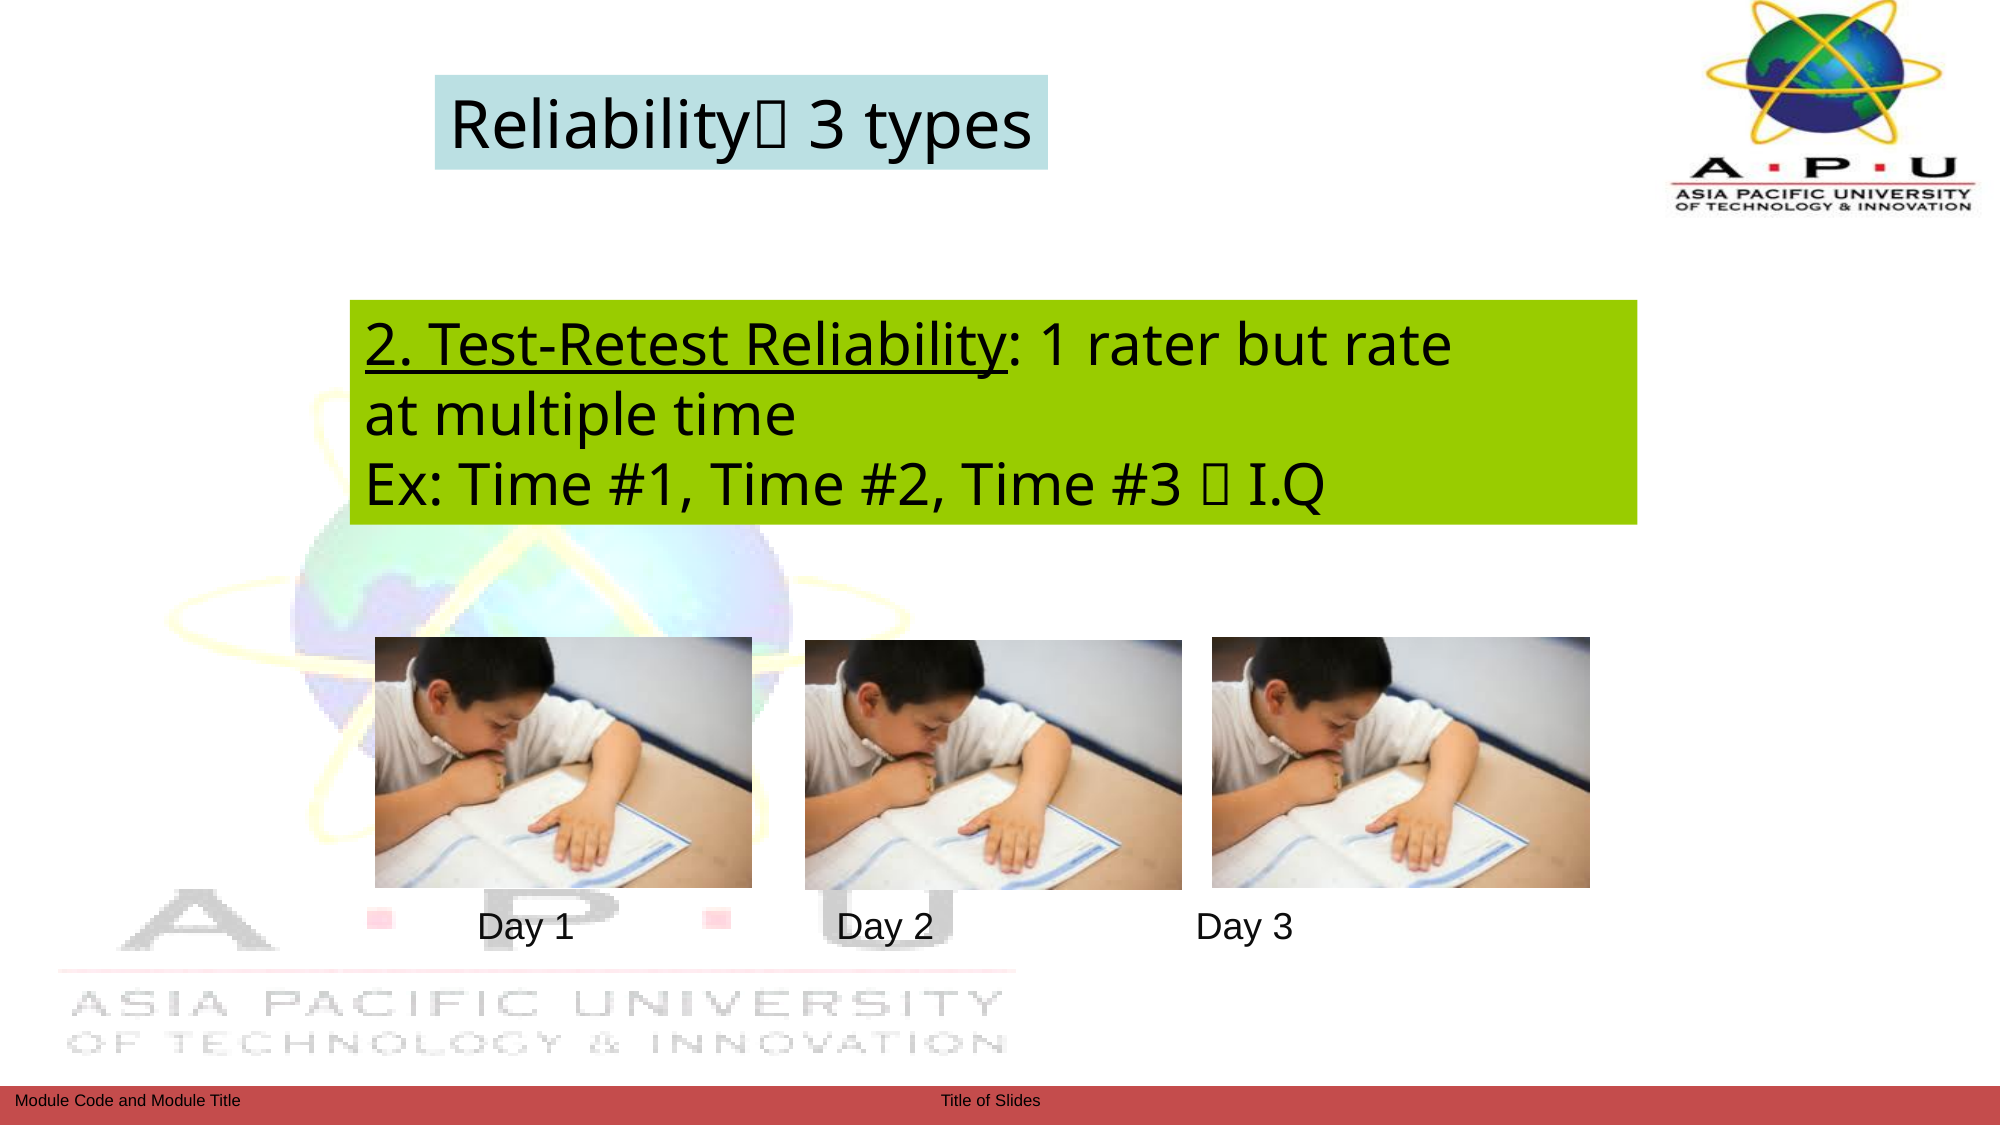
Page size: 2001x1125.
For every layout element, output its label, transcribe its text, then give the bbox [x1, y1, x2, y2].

picture [805, 639, 1183, 891]
text_box Day 1 Day 2 Day 3 [462, 894, 1311, 954]
picture [1212, 637, 1590, 888]
text_box 2. Test-Retest Reliability: 1 rater but rate at multiple time Ex: Time #1, Time #2, Time #3  I.Q [349, 299, 1638, 525]
text_box Reliability 3 types [434, 74, 1048, 170]
picture [1655, 0, 2000, 220]
picture [374, 637, 753, 888]
